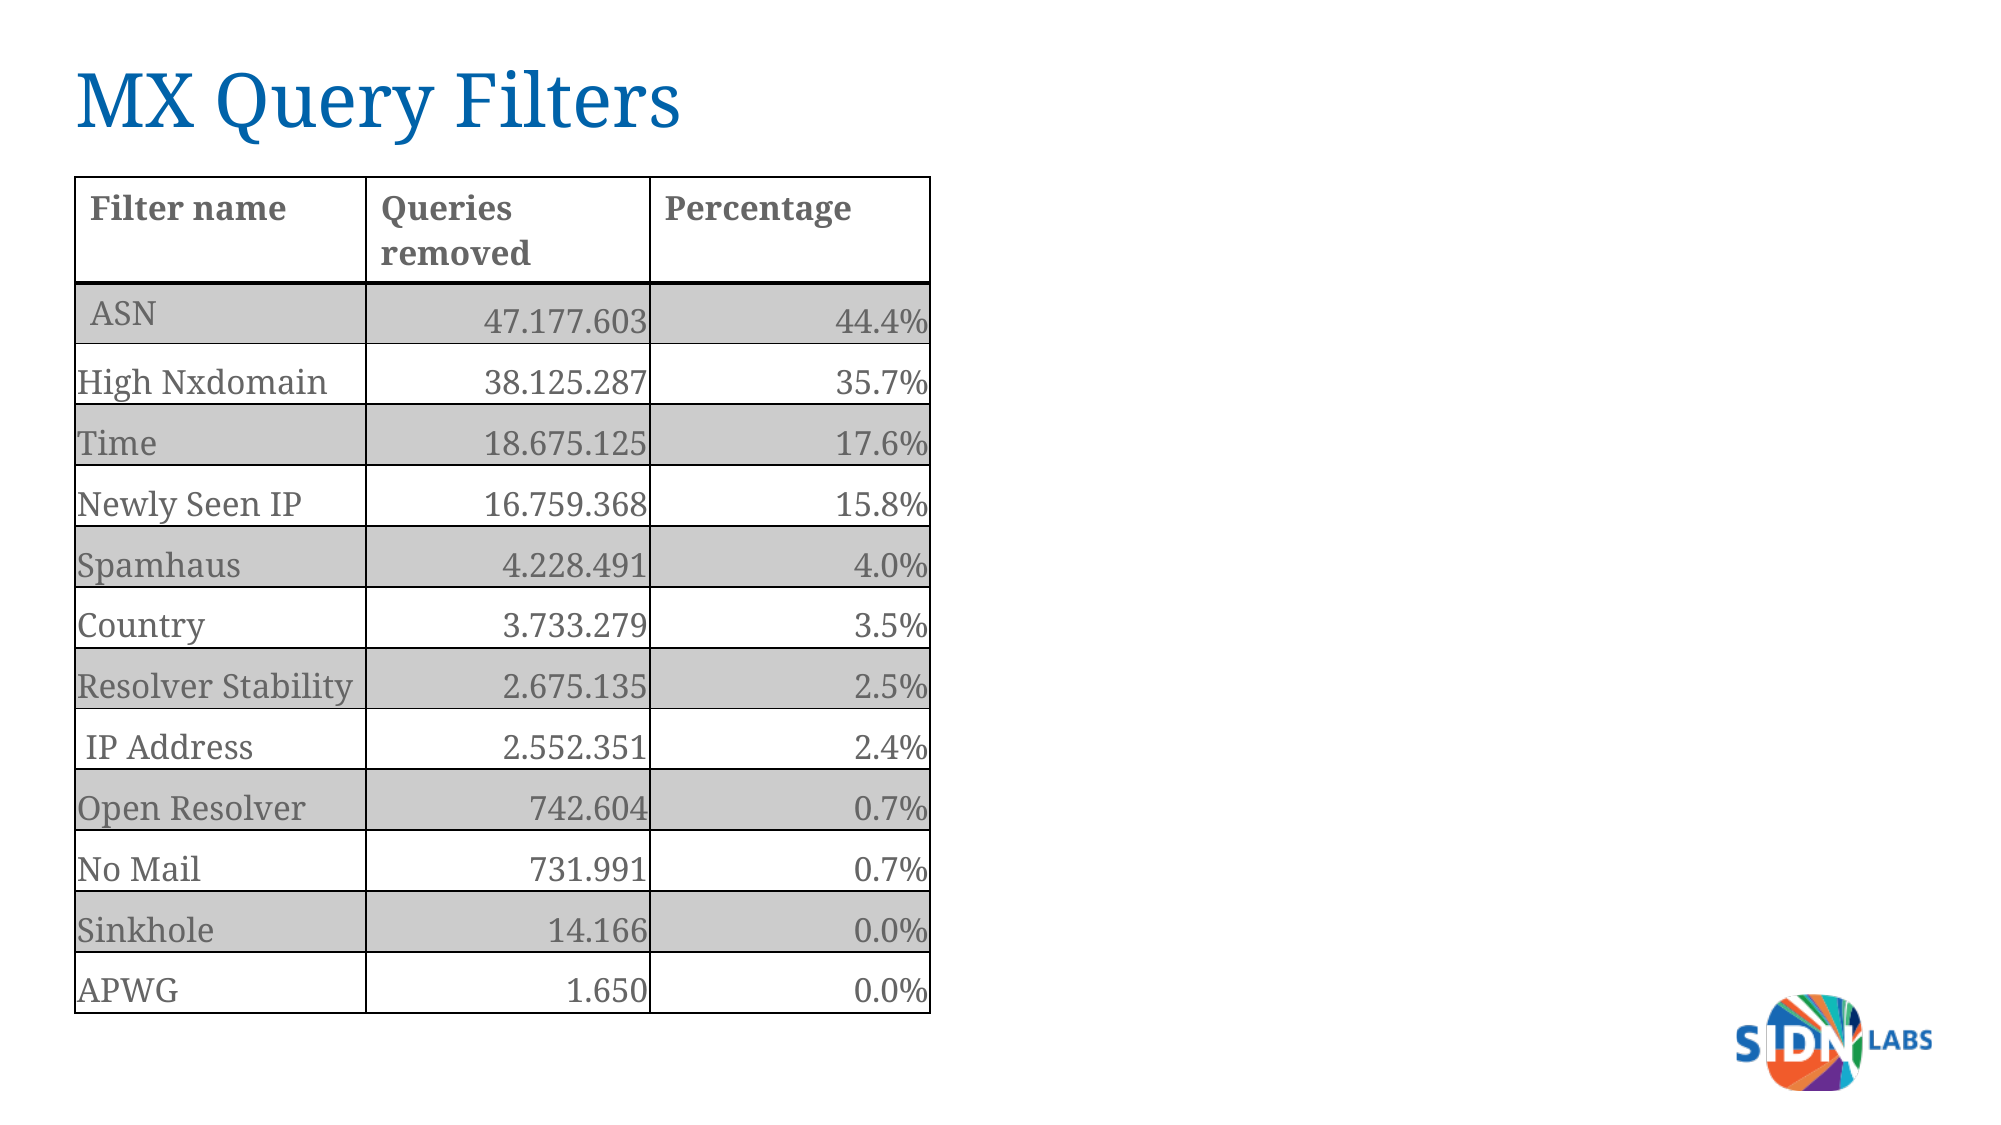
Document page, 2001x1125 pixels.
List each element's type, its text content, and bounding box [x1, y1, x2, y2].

table_cell 0.7% [651, 770, 929, 829]
table_header Percentage [651, 178, 929, 281]
table_cell 47.177.603 [367, 285, 649, 343]
table_cell 742.604 [367, 770, 649, 829]
table_cell 3.5% [651, 588, 929, 647]
table_cell Spamhaus [76, 527, 365, 586]
table_cell 2.4% [651, 709, 929, 768]
table_cell 16.759.368 [367, 466, 649, 525]
table_header Queries removed [367, 178, 649, 281]
table_cell 3.733.279 [367, 588, 649, 647]
table_cell 4.228.491 [367, 527, 649, 586]
table_cell 2.675.135 [367, 649, 649, 708]
table_cell 4.0% [651, 527, 929, 586]
table_cell 17.6% [651, 405, 929, 464]
table_cell 0.7% [651, 831, 929, 890]
table_cell Resolver Stability [76, 649, 365, 708]
table_cell 44.4% [651, 285, 929, 343]
table_cell 1.650 [367, 953, 649, 1012]
table_cell 18.675.125 [367, 405, 649, 464]
table_cell High Nxdomain [76, 344, 365, 403]
table_cell 2.552.351 [367, 709, 649, 768]
table_cell Time [76, 405, 365, 464]
table_cell IP Address [76, 709, 365, 768]
table_cell 0.0% [651, 953, 929, 1012]
table_cell 2.5% [651, 649, 929, 708]
table_cell 35.7% [651, 344, 929, 403]
table_cell No Mail [76, 831, 365, 890]
table_cell 731.991 [367, 831, 649, 890]
table_cell Newly Seen IP [76, 466, 365, 525]
table_cell Open Resolver [76, 770, 365, 829]
title MX Query Filters [75, 62, 1925, 144]
table_cell 15.8% [651, 466, 929, 525]
table_cell Country [76, 588, 365, 647]
table_cell Sinkhole [76, 892, 365, 951]
table_cell 0.0% [651, 892, 929, 951]
table_cell 14.166 [367, 892, 649, 951]
table_header Filter name [76, 178, 365, 281]
table_cell 38.125.287 [367, 344, 649, 403]
table_cell ASN [76, 285, 365, 343]
table_cell APWG [76, 953, 365, 1012]
